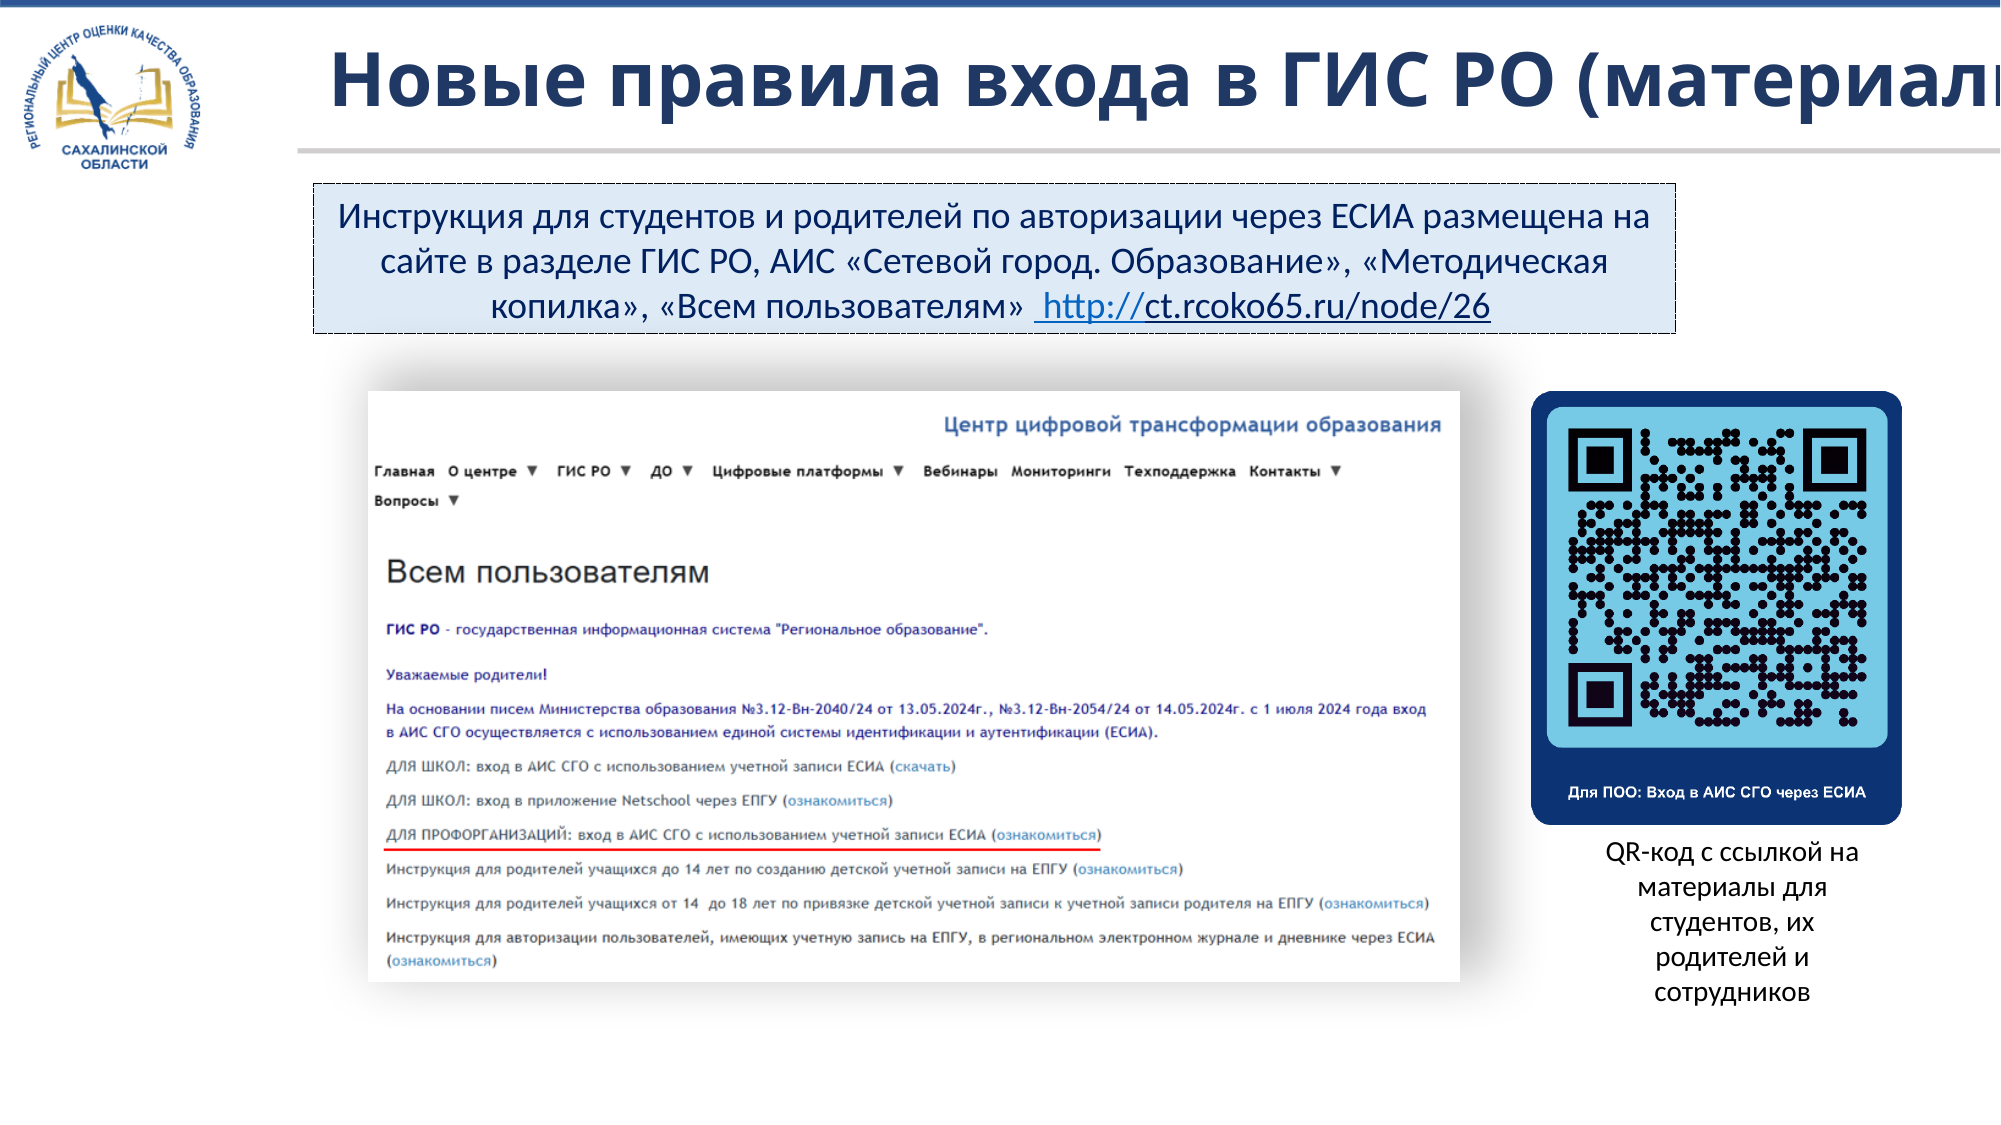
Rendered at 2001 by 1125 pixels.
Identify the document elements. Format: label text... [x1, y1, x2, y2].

text_box Инструкция для студентов и родителей по авторизации через ЕСИА размещена на сайте в разделе ГИС РО, АИС «Сетевой город. Образование», «Методическая копилка», «Всем пользователям» http://ct.rcoko65.ru/node/26 [313, 183, 1676, 334]
picture [0, 0, 2001, 1125]
text_box QR-код с ссылкой на материалы для студентов, их родителей и сотрудников [1571, 825, 1894, 1015]
title Новые правила входа в ГИС РО (материалы) [313, 37, 2000, 128]
